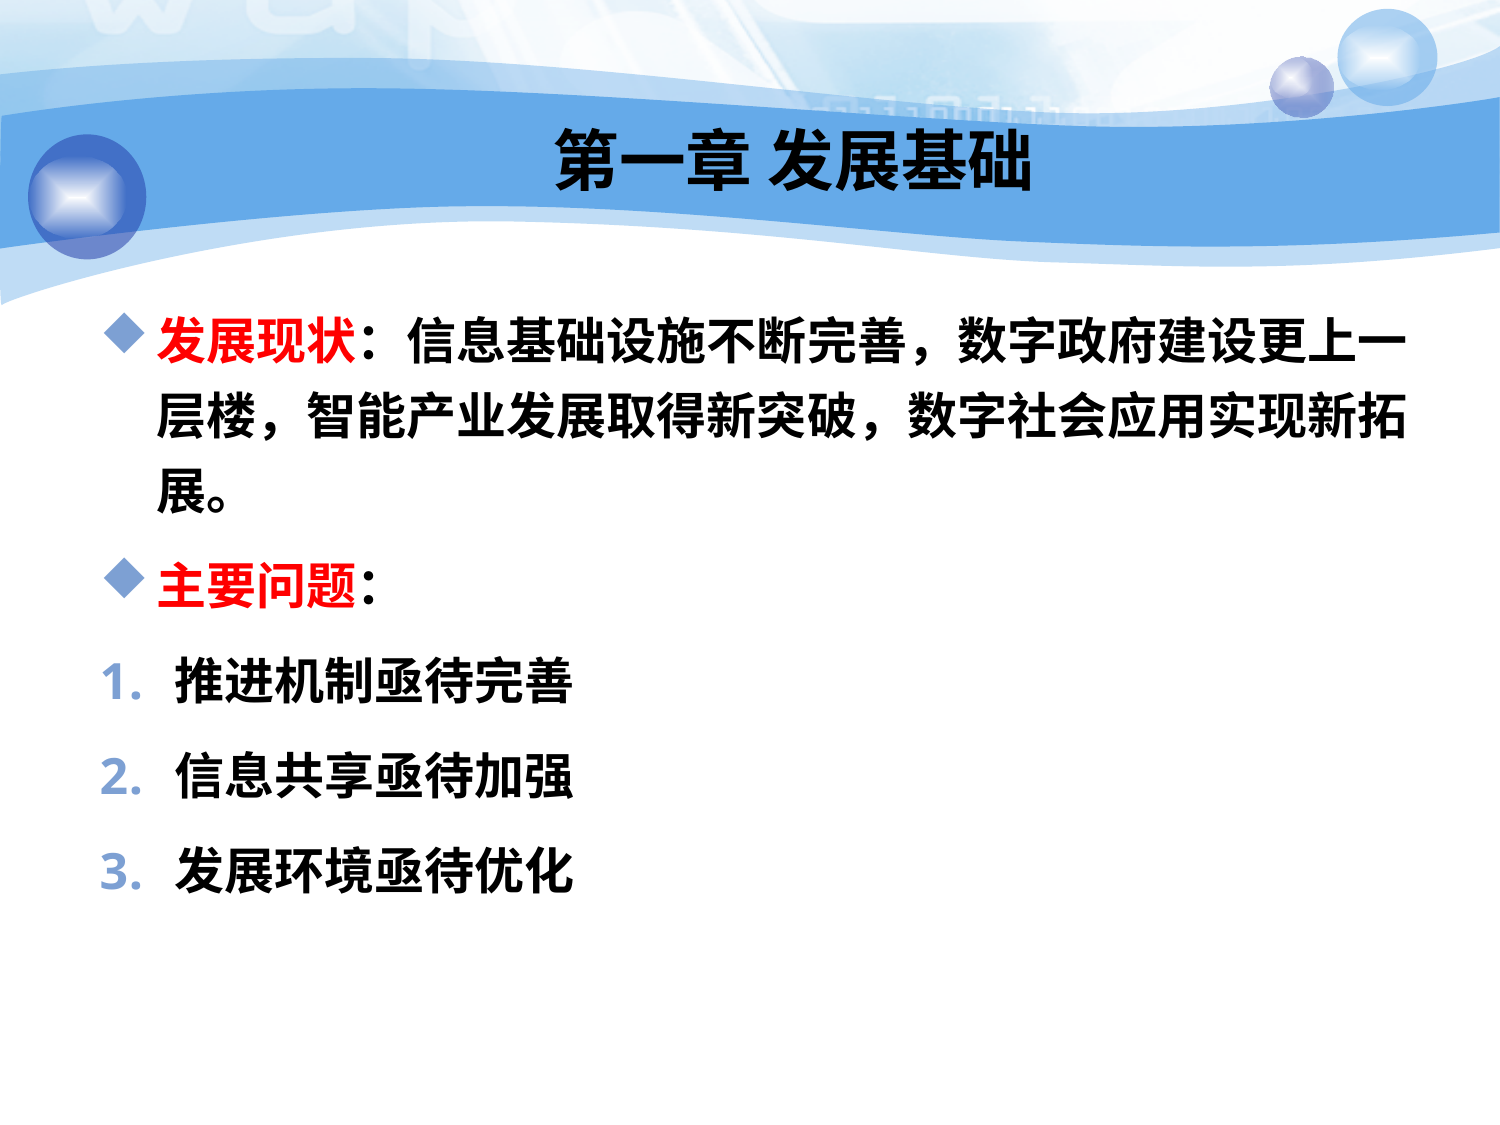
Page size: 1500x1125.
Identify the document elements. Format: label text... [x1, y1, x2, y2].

title 第一章 发展基础 [150, 112, 1438, 205]
picture [0, 0, 1500, 112]
text_box 发展现状：信息基础设施不断完善，数字政府建设更上一层楼，智能产业发展取得新突破，数字社会应用实现新拓展。 主要问题： 推进机制亟待完善 信息共享亟待加强 发展环境亟待优化 [84, 287, 1423, 1063]
